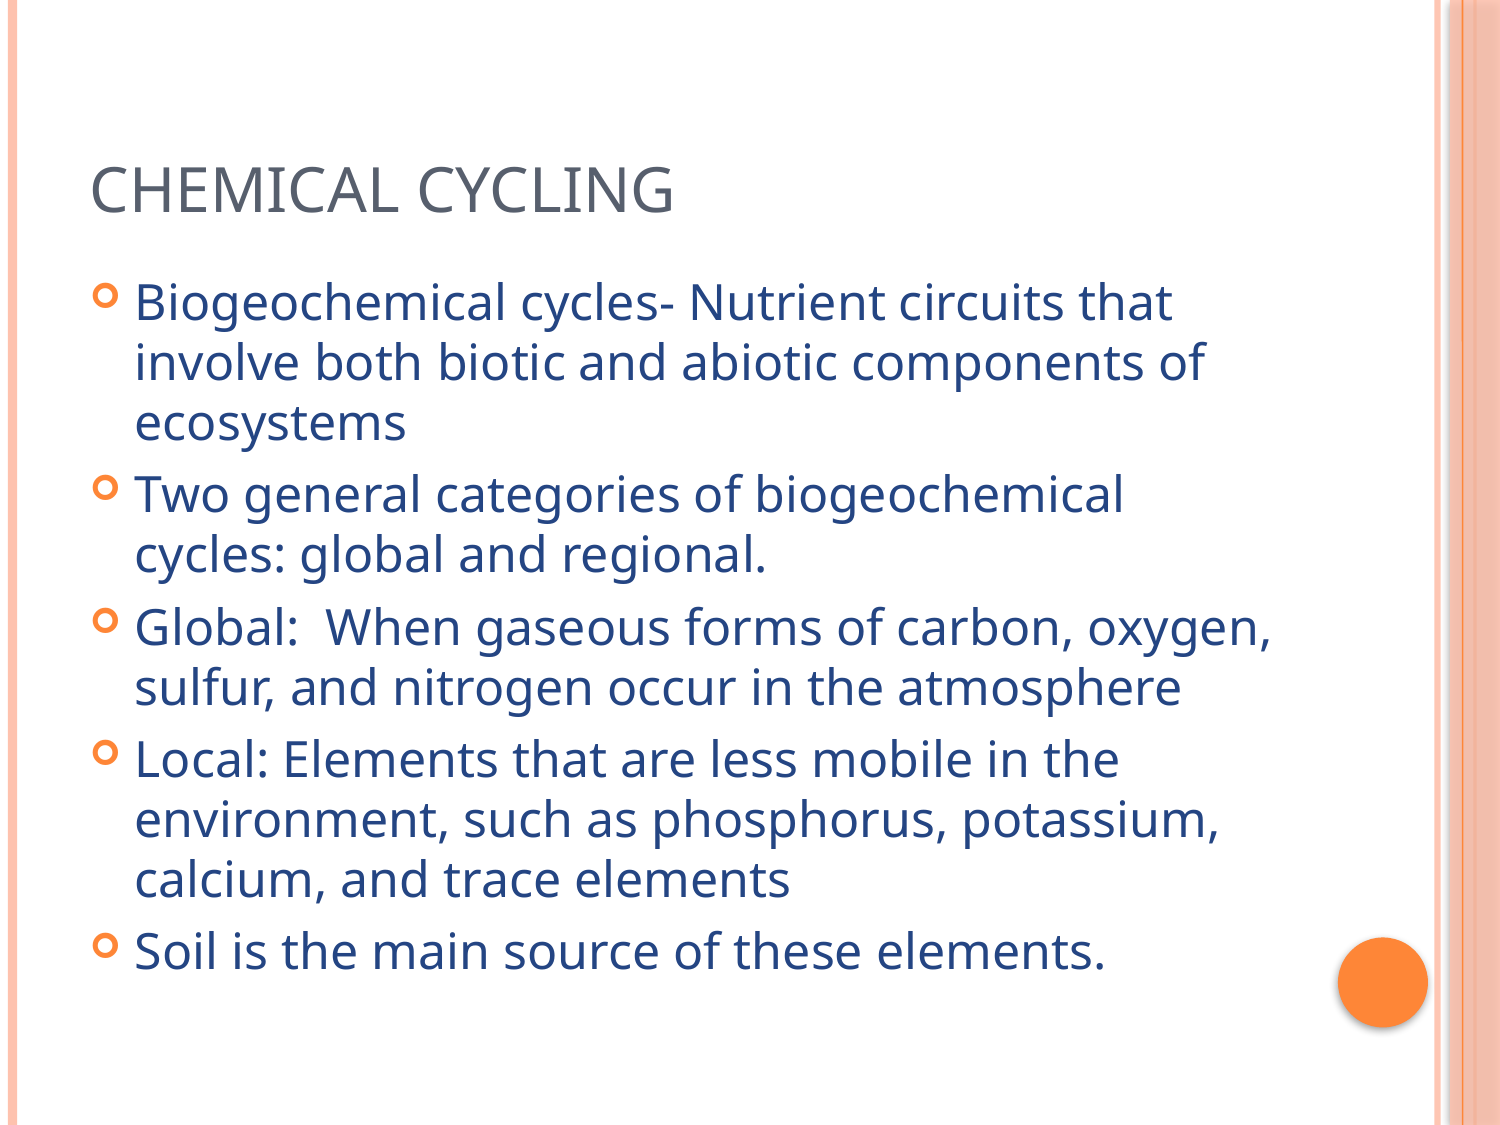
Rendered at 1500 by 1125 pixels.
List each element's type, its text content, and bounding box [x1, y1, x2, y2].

list Biogeochemical cycles- Nutrient circuits that involve both biotic and abiotic components of ecosystems Two general categories of biogeochemical cycles: global and regional. Global: When gaseous forms of carbon, oxygen, sulfur, and nitrogen occur in the atmosphere Local: Elements that are less mobile in the environment, such as phosphorus, potassium, calcium, and trace elements Soil is the main source of these elements. [75, 262, 1300, 1062]
title Chemical Cycling [75, 45, 1300, 233]
